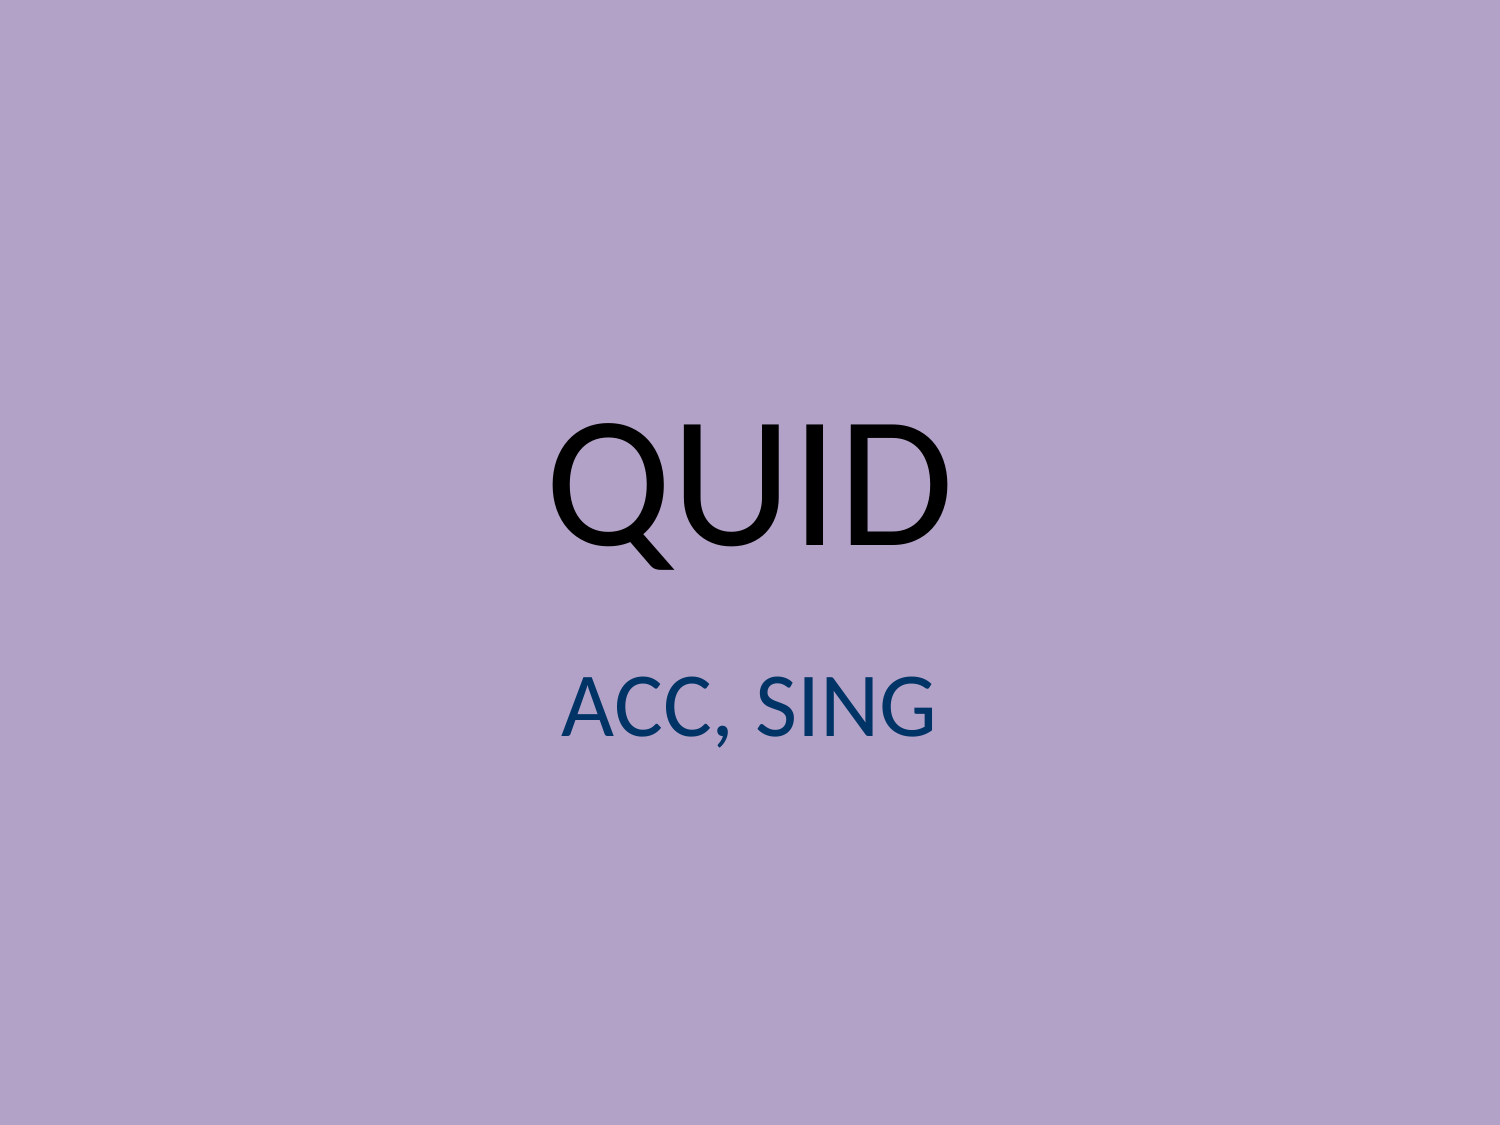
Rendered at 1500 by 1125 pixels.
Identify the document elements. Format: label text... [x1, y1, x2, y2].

title QUID [112, 349, 1388, 591]
subtitle ACC, SING [225, 637, 1275, 925]
